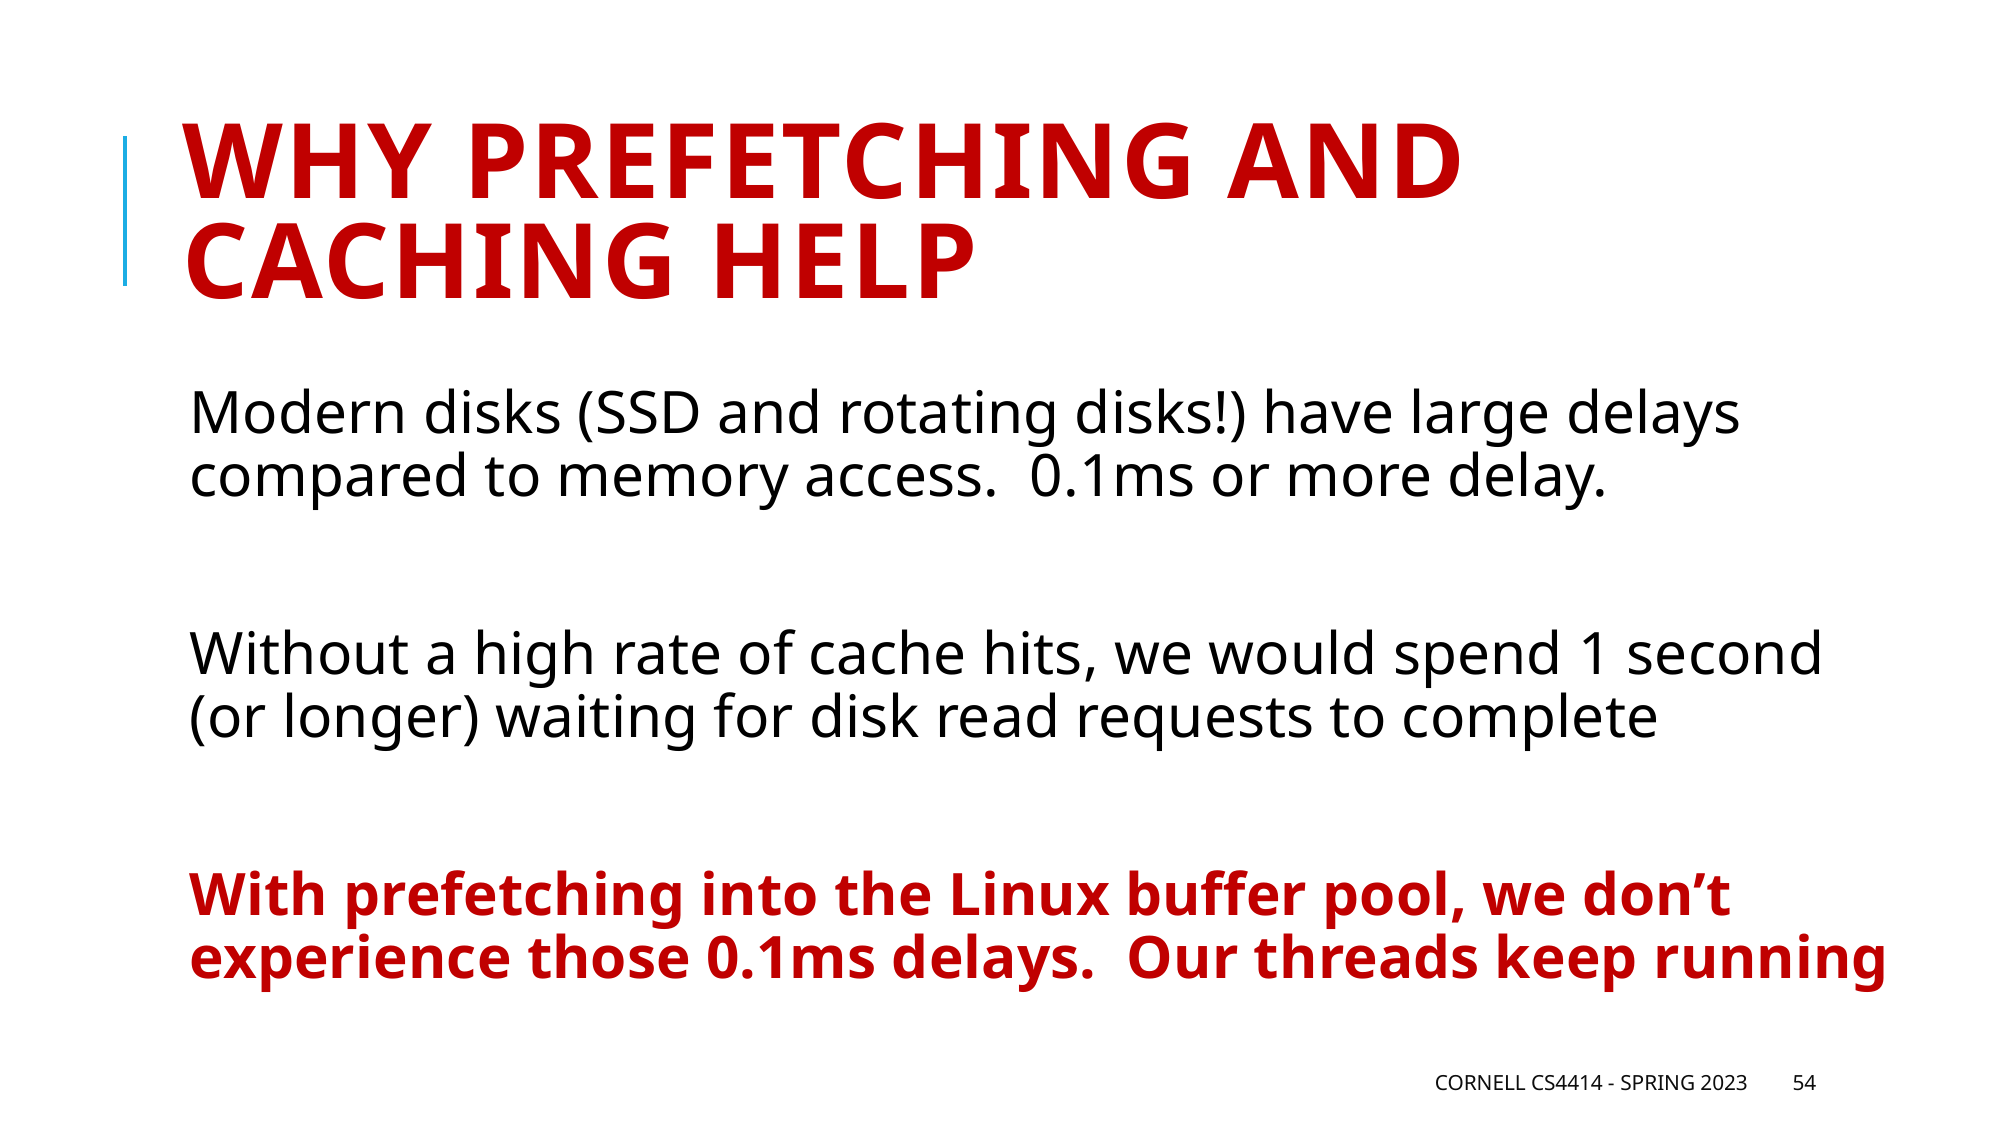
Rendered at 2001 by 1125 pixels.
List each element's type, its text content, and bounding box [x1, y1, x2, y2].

slide_number 54 [1777, 1061, 1938, 1107]
title Why Prefetching and caching help [168, 96, 1914, 342]
list Modern disks (SSD and rotating disks!) have large delays compared to memory access. 0.1ms or more delay. Without a high rate of cache hits, we would spend 1 second (or longer) waiting for disk read requests to complete With prefetching into the Linux buffer pool, we don’t experience those 0.1ms delays. Our threads keep running [168, 375, 1914, 1035]
footer Cornell CS4414 - Spring 2023 [794, 1061, 1763, 1107]
